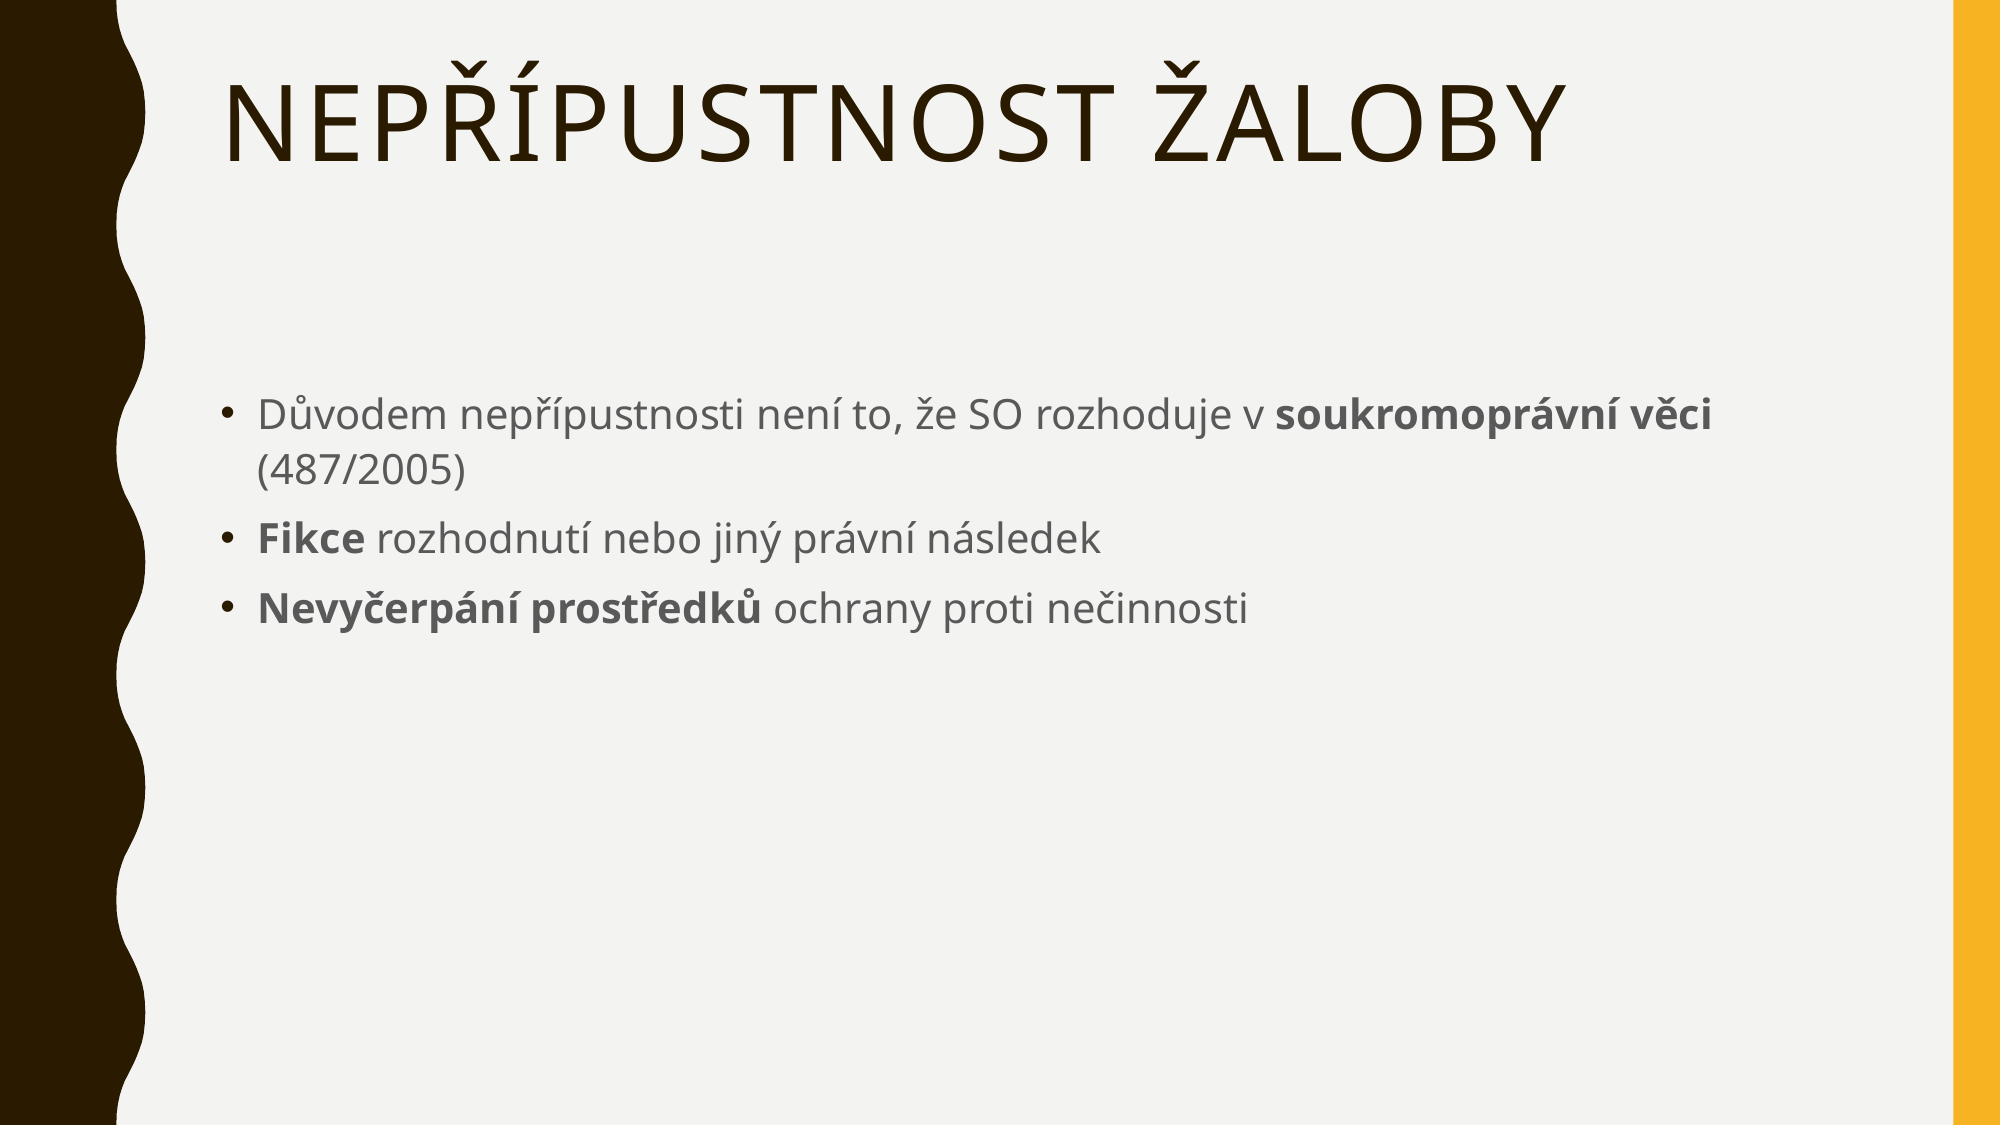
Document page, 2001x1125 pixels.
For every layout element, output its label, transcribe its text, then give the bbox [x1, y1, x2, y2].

title Nepřípustnost žaloby [205, 62, 1875, 308]
list Důvodem nepřípustnosti není to, že SO rozhoduje v soukromoprávní věci (487/2005) Fikce rozhodnutí nebo jiný právní následek Nevyčerpání prostředků ochrany proti nečinnosti [205, 375, 1875, 965]
